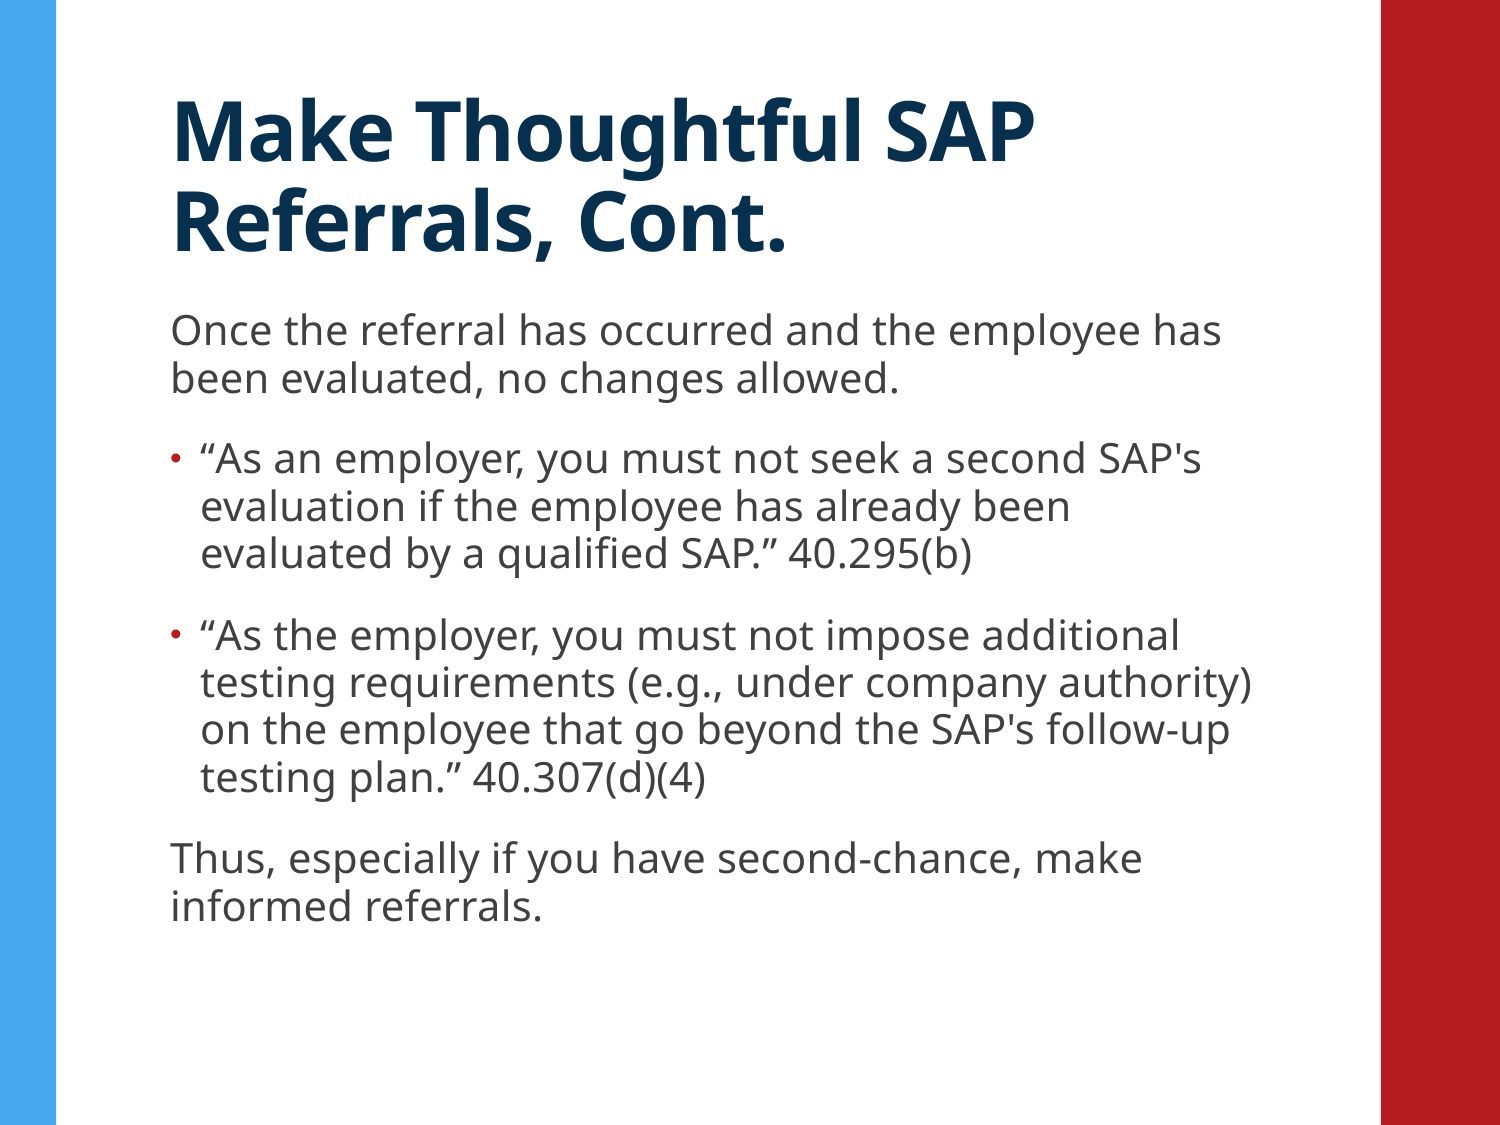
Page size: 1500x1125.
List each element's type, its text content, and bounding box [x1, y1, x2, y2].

list Once the referral has occurred and the employee has been evaluated, no changes allowed. “As an employer, you must not seek a second SAP's evaluation if the employee has already been evaluated by a qualified SAP.” 40.295(b) “As the employer, you must not impose additional testing requirements (e.g., under company authority) on the employee that go beyond the SAP's follow-up testing plan.” 40.307(d)(4) Thus, especially if you have second-chance, make informed referrals. [155, 299, 1271, 1014]
title Make Thoughtful SAP Referrals, Cont. [155, 60, 1348, 278]
